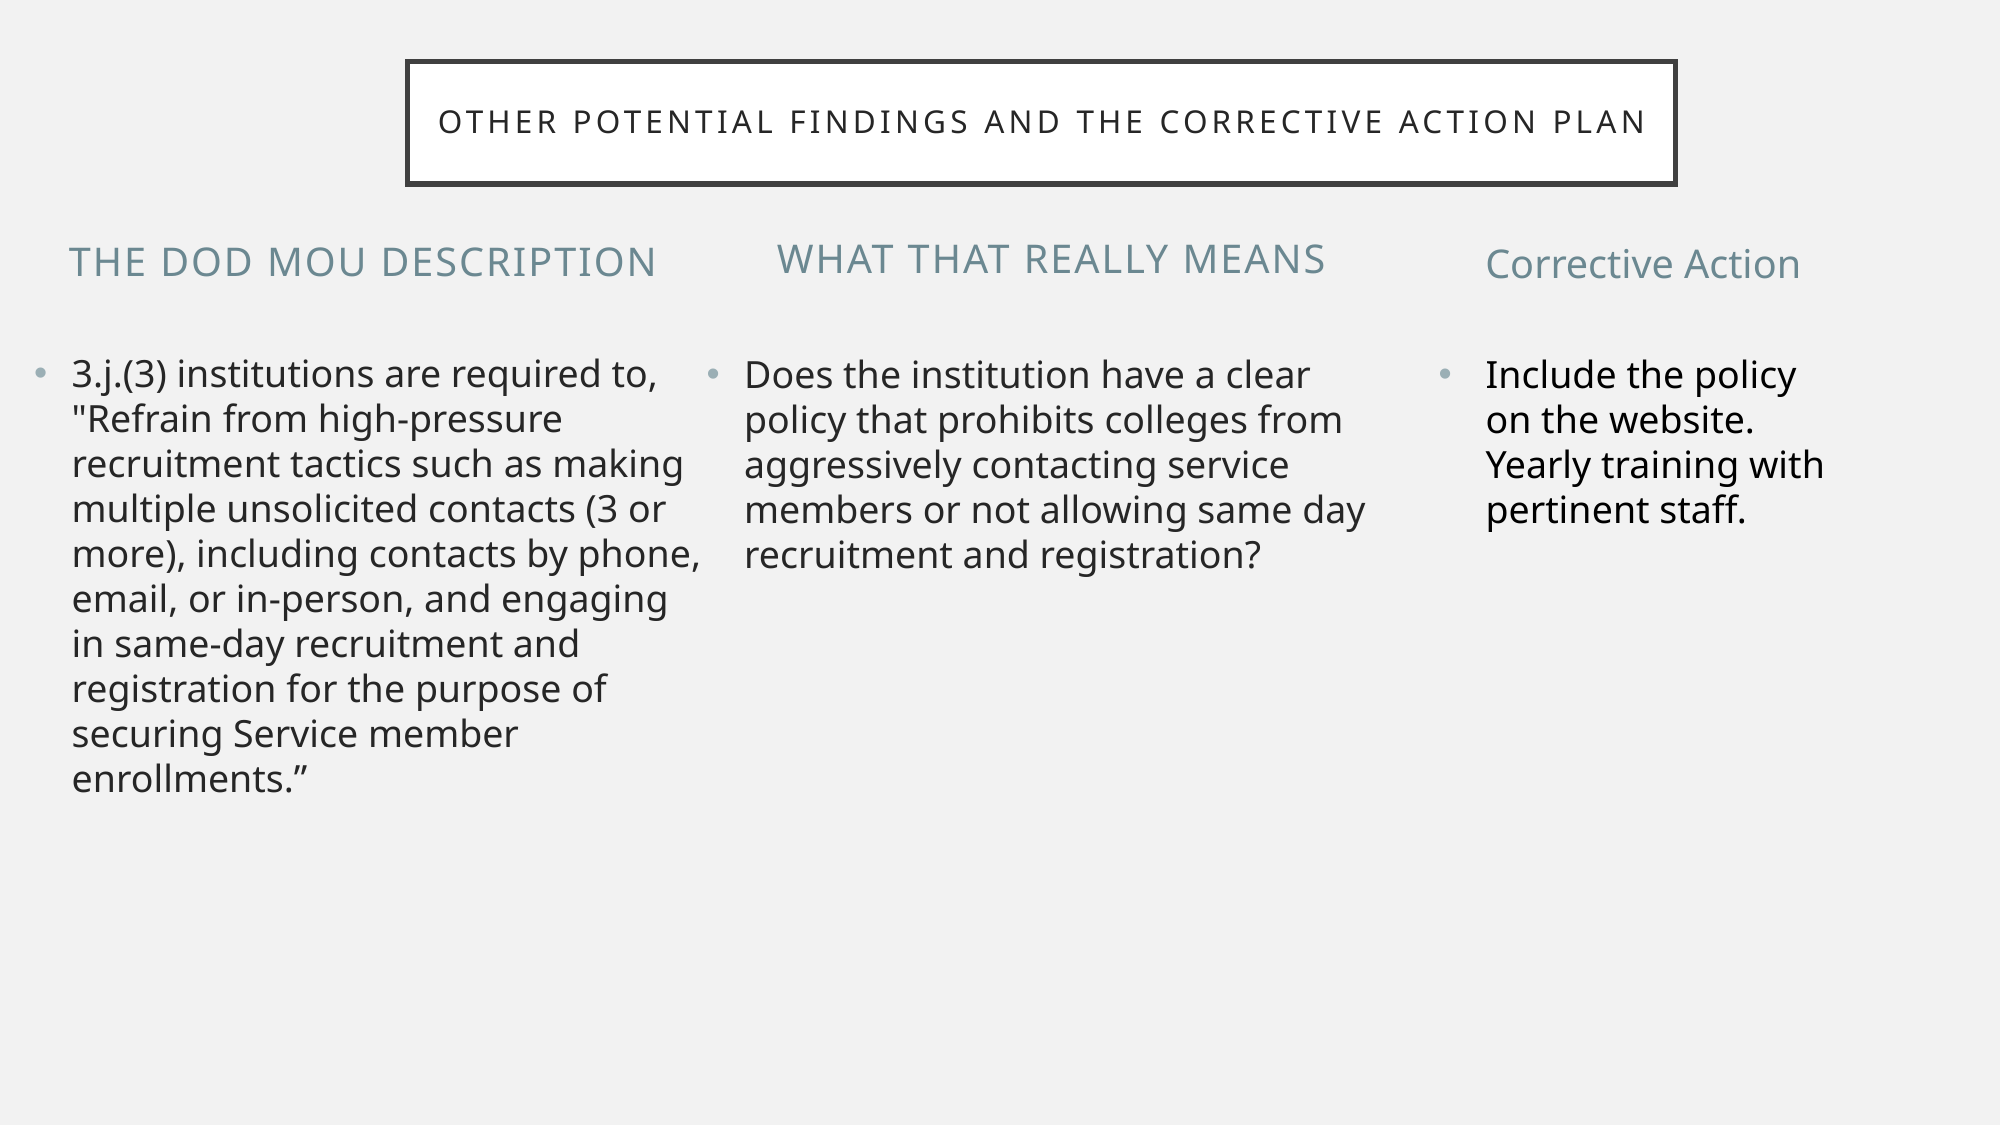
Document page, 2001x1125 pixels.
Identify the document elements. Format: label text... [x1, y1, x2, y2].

text_box Corrective Action [1407, 232, 1880, 295]
list 3.j.(3) institutions are required to, "Refrain from high-pressure recruitment tactics such as making multiple unsolicited contacts (3 or more), including contacts by phone, email, or in-person, and engaging in same-day recruitment and registration for the purpose of securing Service member enrollments.” [19, 342, 707, 840]
list What that really means [707, 232, 1408, 358]
list Does the institution have a clear policy that prohibits colleges from aggressively contacting service members or not allowing same day recruitment and registration? [691, 343, 1393, 846]
text_box Include the policy on the website. Yearly training with pertinent staff. [1423, 343, 1864, 539]
list The DoD MOU description [19, 228, 720, 342]
title Other potential findings and the corrective action plan [405, 59, 1678, 187]
